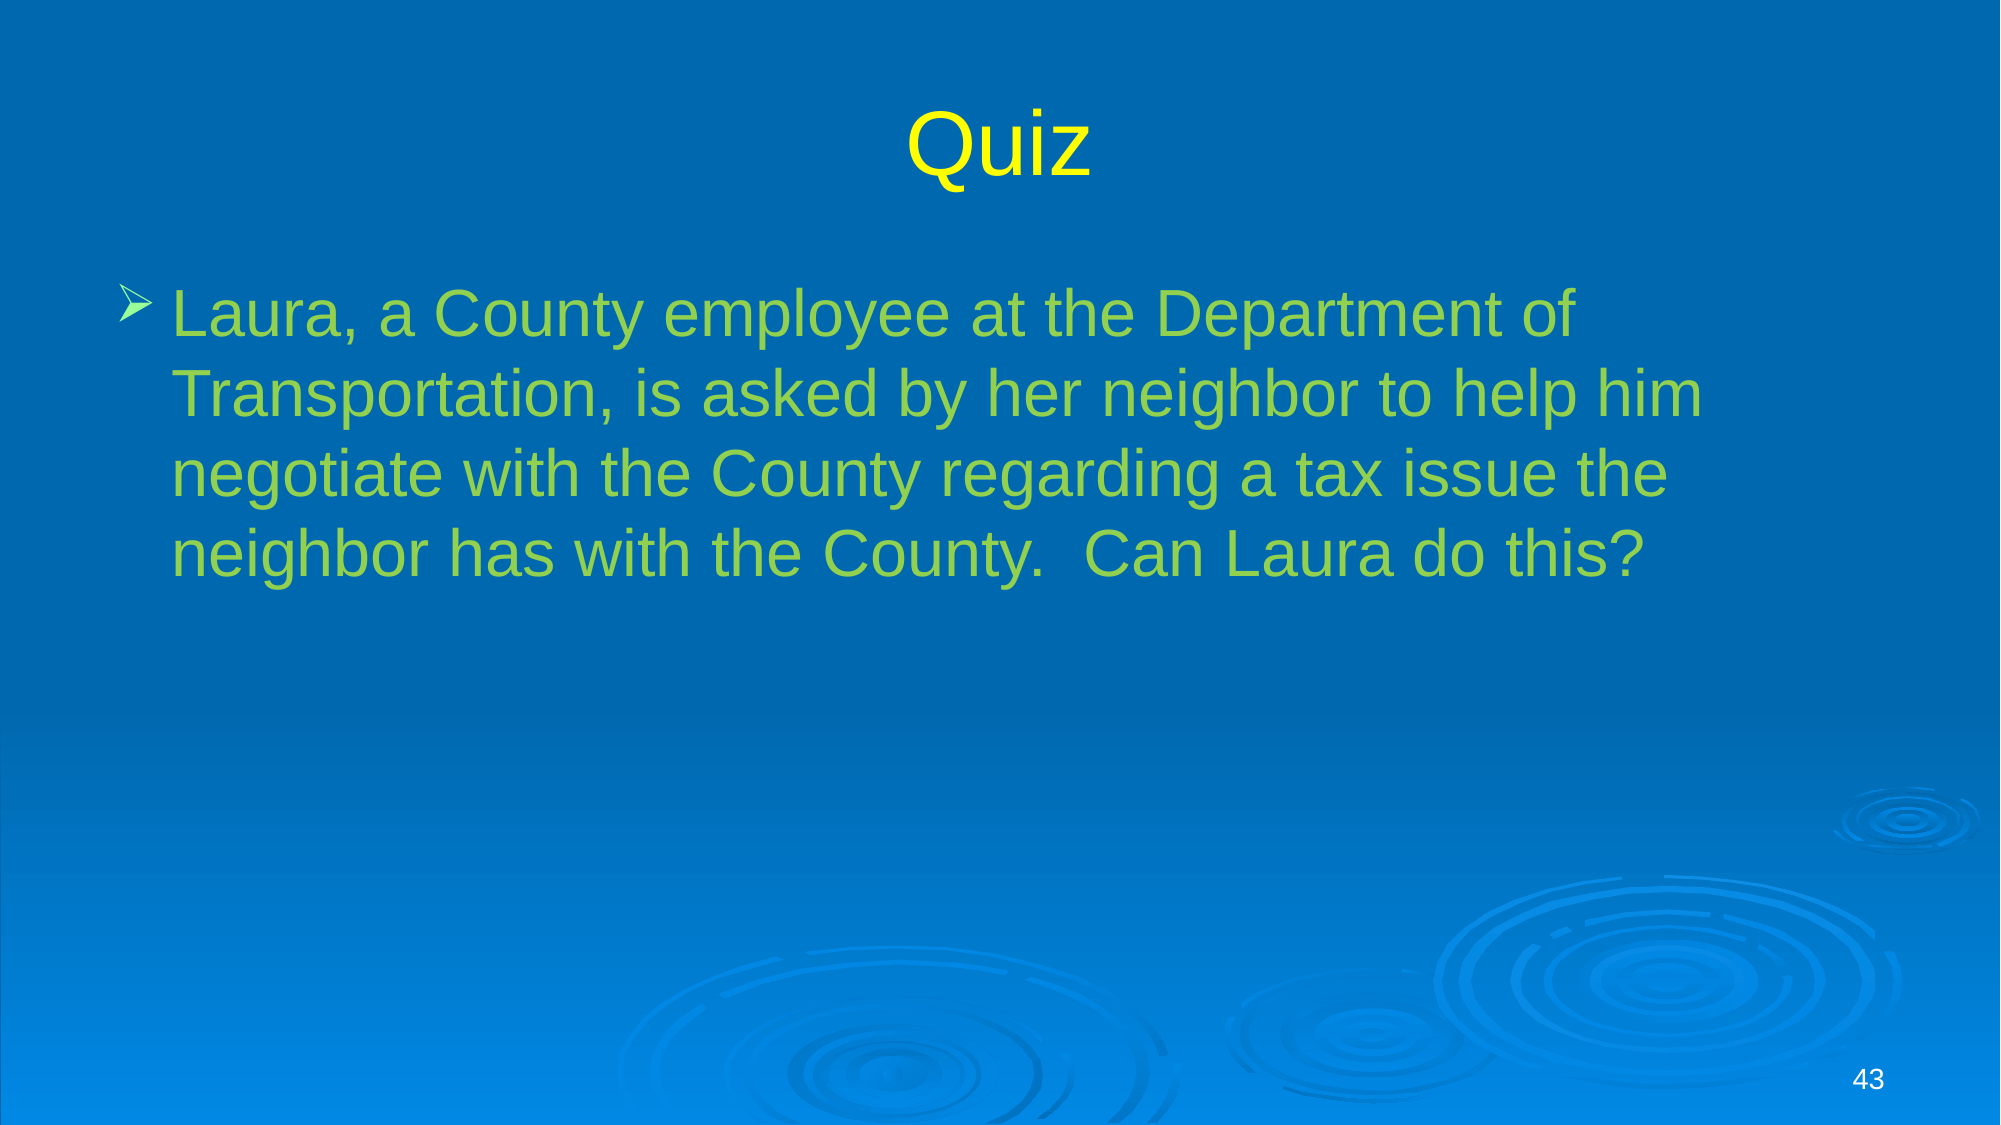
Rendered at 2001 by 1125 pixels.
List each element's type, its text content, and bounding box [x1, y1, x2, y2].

slide_number 43 [1433, 1024, 1900, 1103]
title Quiz [99, 45, 1900, 233]
list Laura, a County employee at the Department of Transportation, is asked by her neighbor to help him negotiate with the County regarding a tax issue the neighbor has with the County. Can Laura do this? [99, 262, 1900, 1005]
